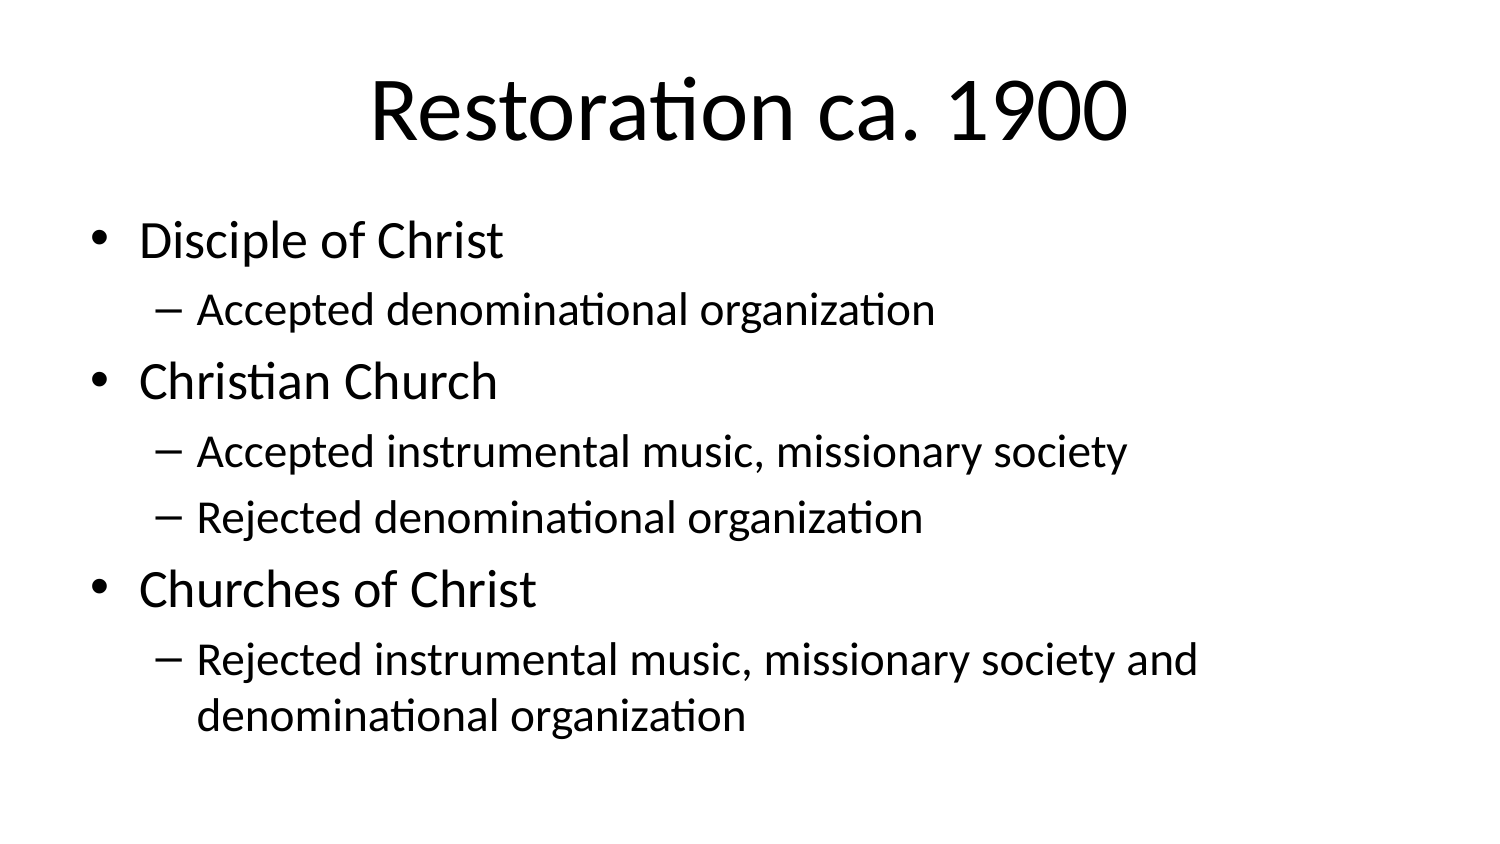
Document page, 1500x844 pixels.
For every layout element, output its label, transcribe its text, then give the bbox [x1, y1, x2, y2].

title Restoration ca. 1900 [75, 33, 1425, 175]
list Disciple of Christ Accepted denominational organization Christian Church Accepted instrumental music, missionary society Rejected denominational organization Churches of Christ Rejected instrumental music, missionary society and denominational organization [75, 196, 1425, 754]
